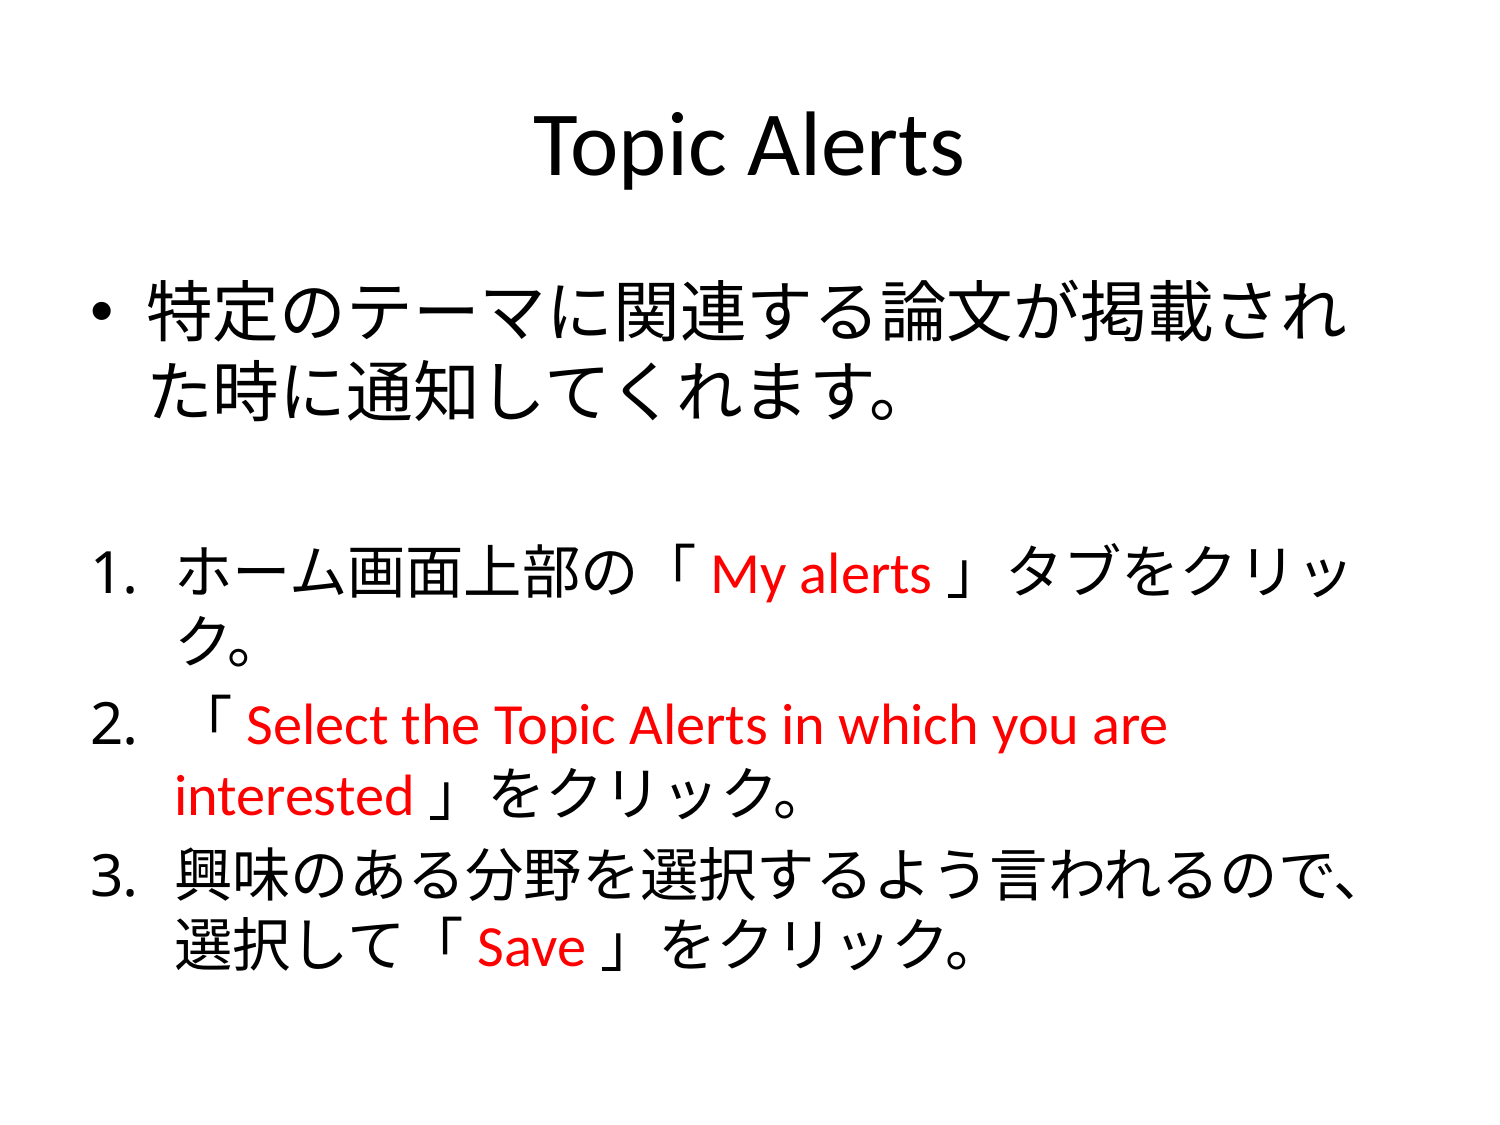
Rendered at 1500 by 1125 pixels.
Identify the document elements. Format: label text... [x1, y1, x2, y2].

title Topic Alerts [74, 44, 1426, 233]
list 特定のテーマに関連する論文が掲載された時に通知してくれます。 ホーム画面上部の「My alerts」タブをクリック。 「Select the Topic Alerts in which you are interested」をクリック。 興味のある分野を選択するよう言われるので、選択して「Save」をクリック。 [74, 262, 1426, 1006]
